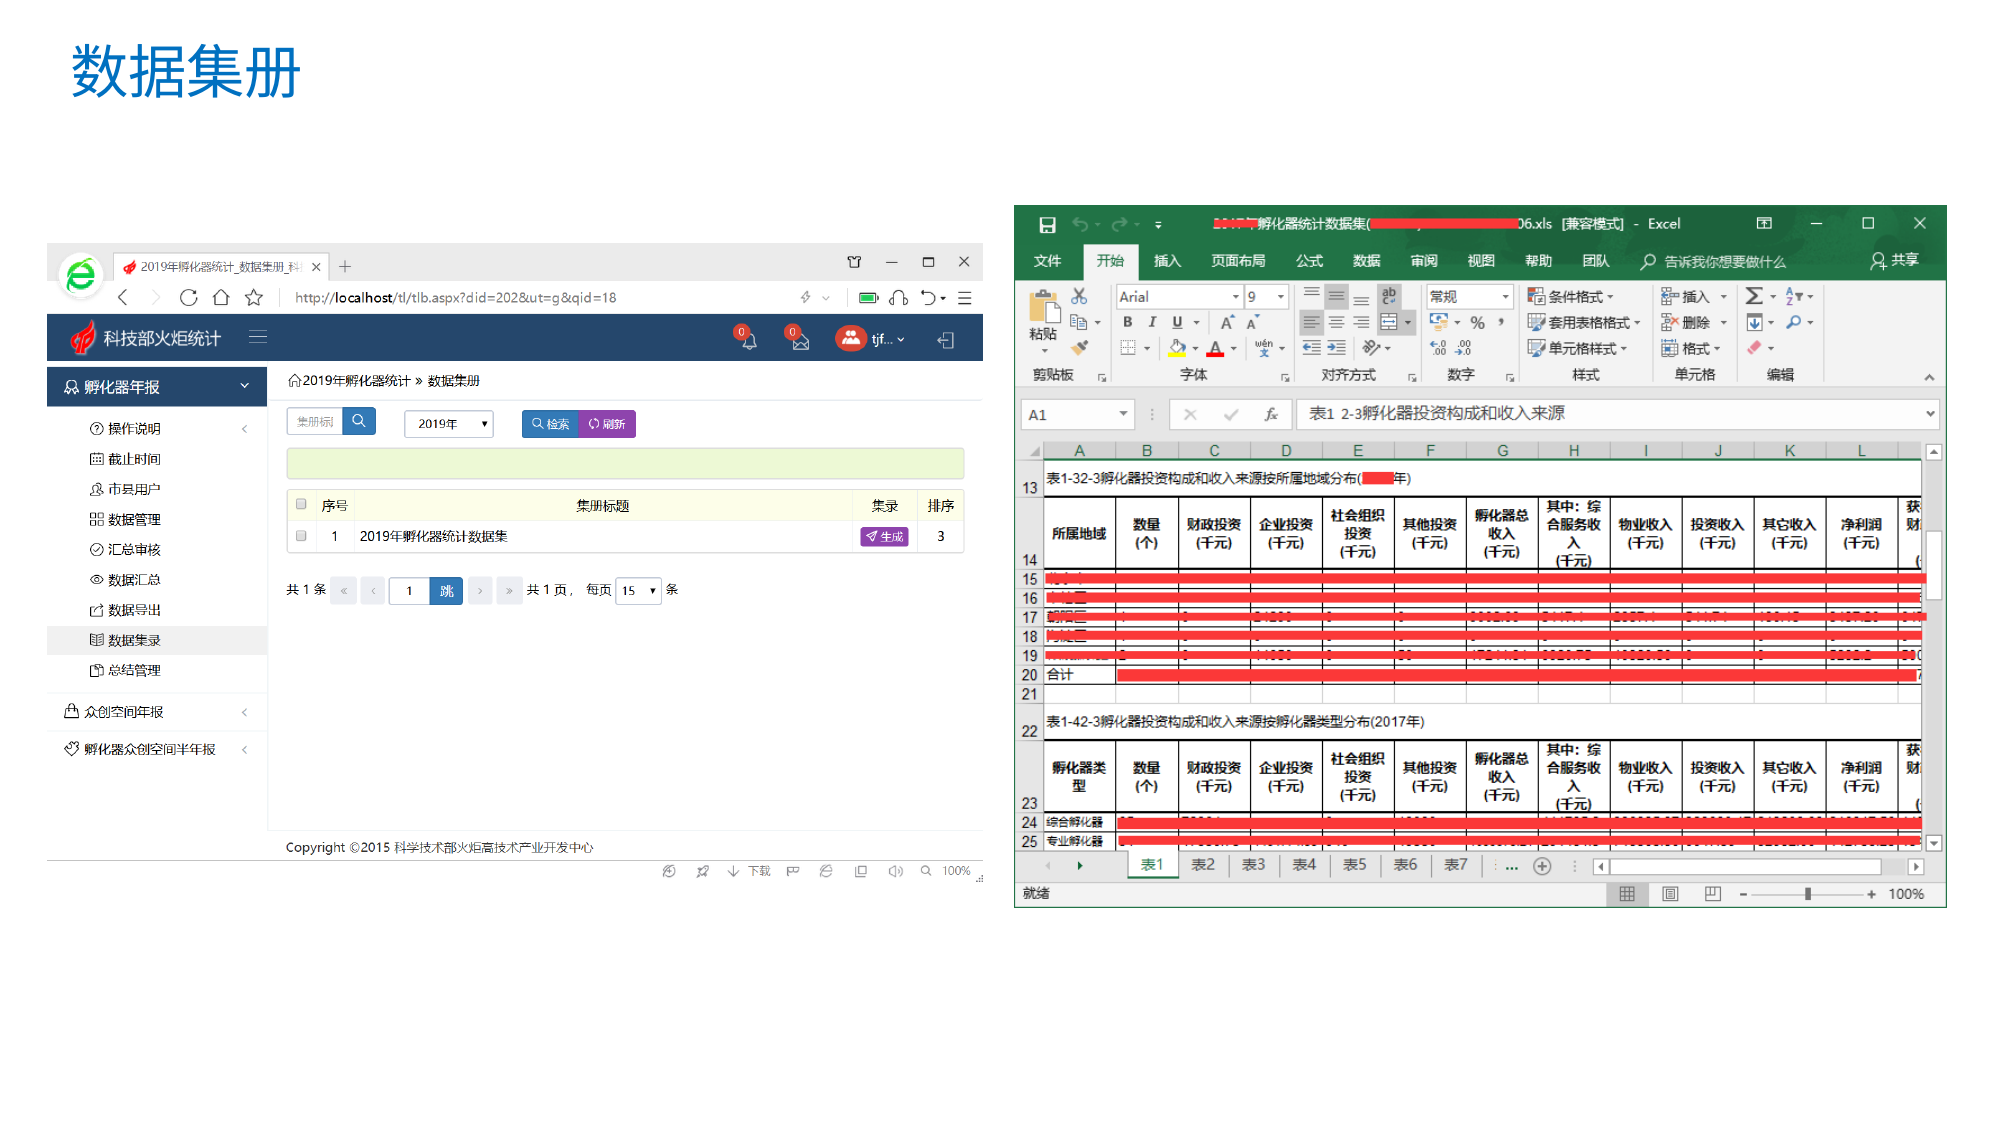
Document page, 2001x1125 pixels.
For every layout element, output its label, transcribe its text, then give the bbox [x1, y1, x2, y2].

text_box 数据集册 [55, 4, 1933, 145]
picture [47, 243, 983, 883]
picture [1013, 205, 1947, 908]
